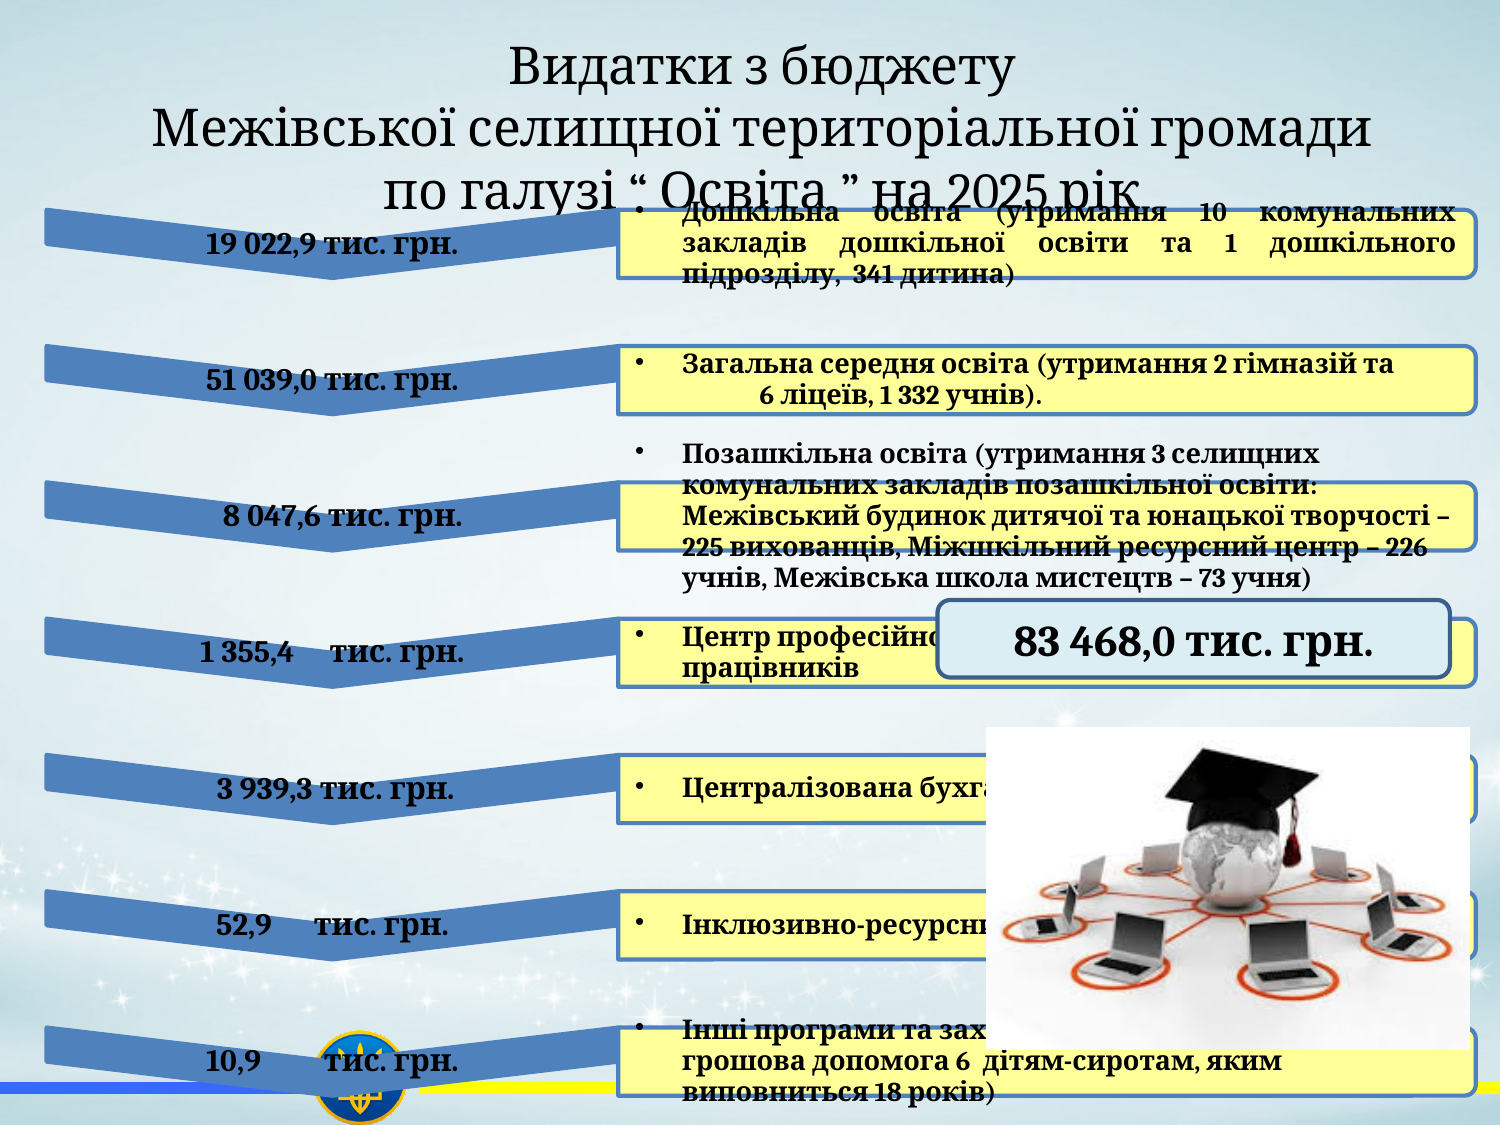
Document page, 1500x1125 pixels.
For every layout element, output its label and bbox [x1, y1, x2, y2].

picture [0, 0, 1500, 1125]
text_box [46, 209, 1477, 1096]
